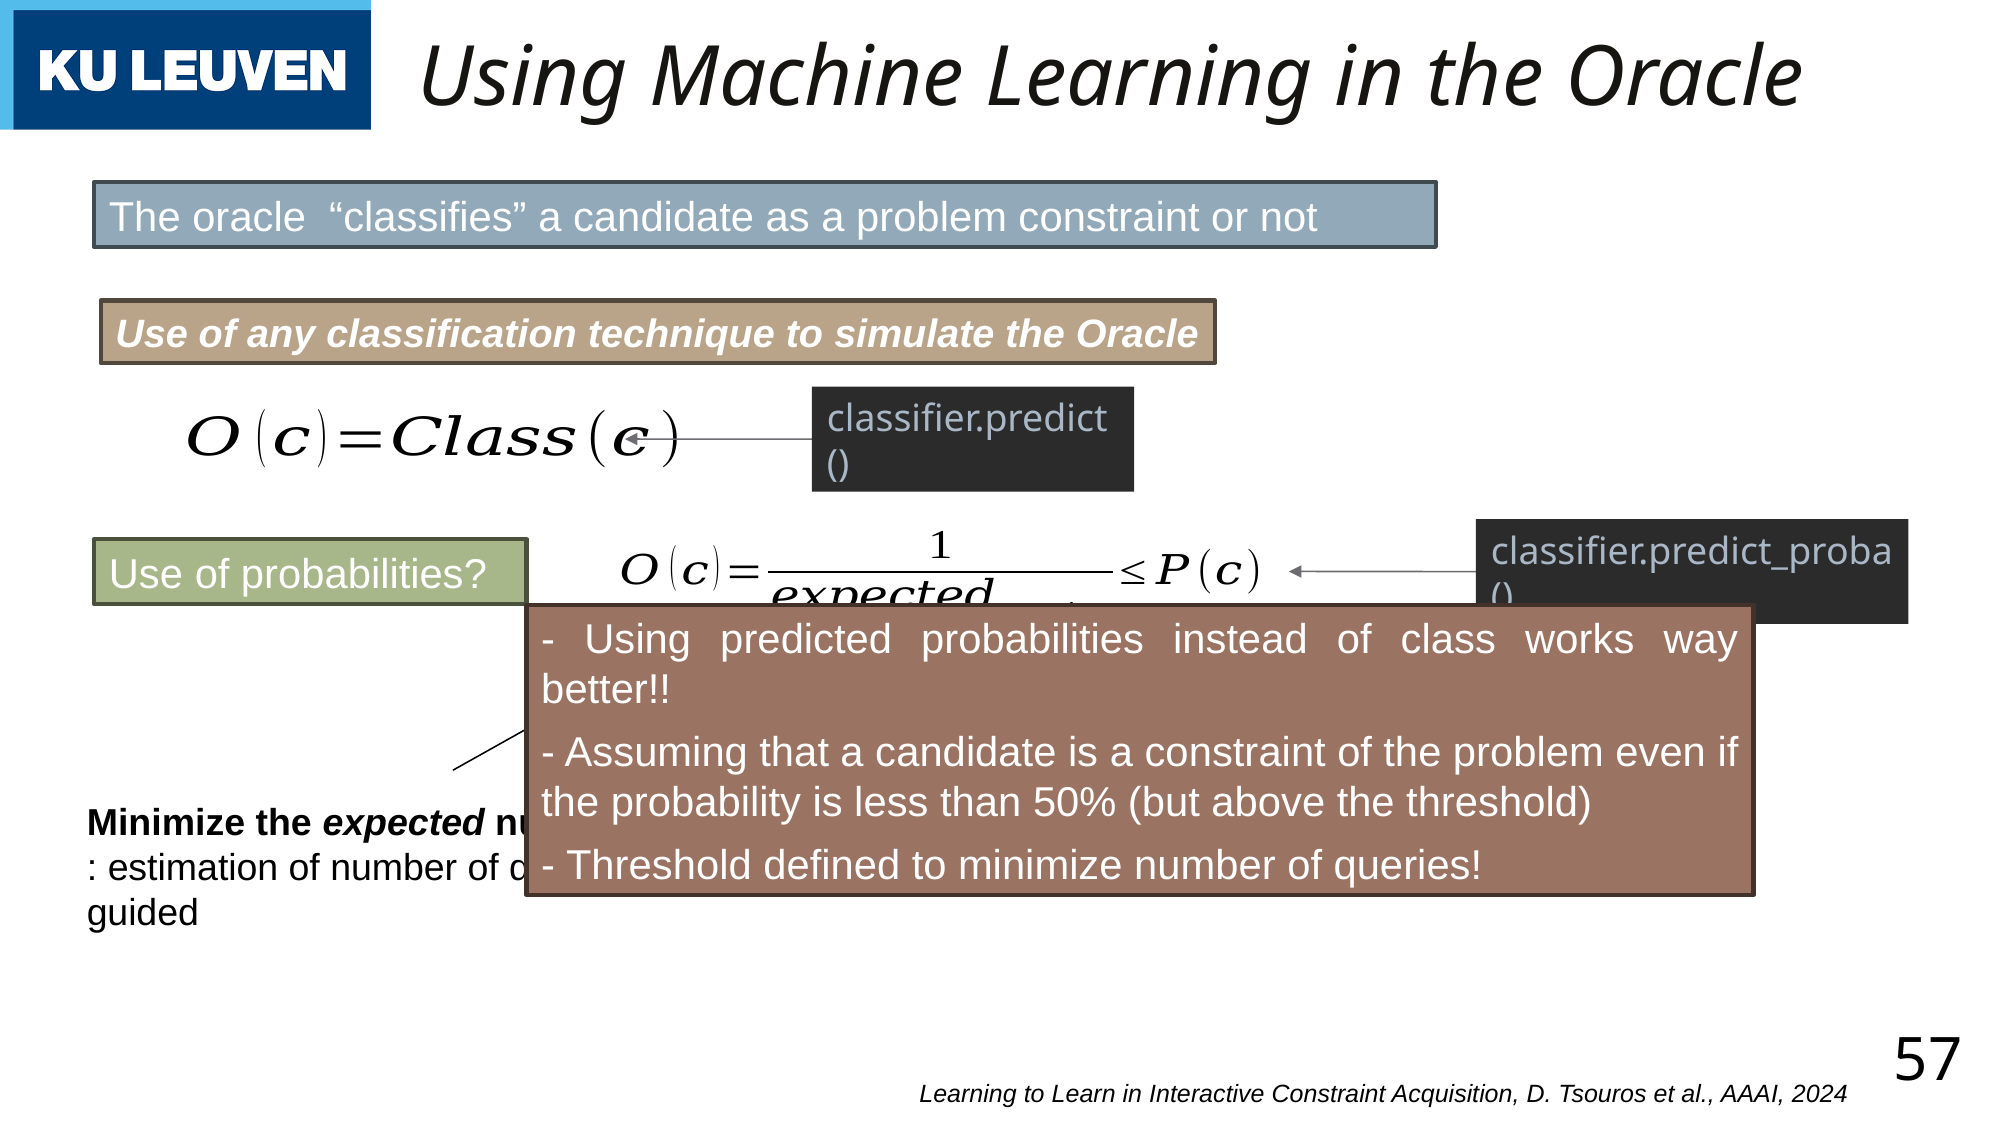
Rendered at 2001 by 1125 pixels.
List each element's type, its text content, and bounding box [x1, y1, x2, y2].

text_box Using Machine Learning in the Oracle [375, 0, 1854, 131]
text_box classifier.predict() [811, 386, 1135, 492]
slide_number 57 [1853, 1012, 2000, 1110]
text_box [452, 673, 626, 771]
text_box Learning to Learn in Interactive Constraint Acquisition, D. Tsouros et al., AAAI, 2024 [448, 1070, 1865, 1116]
text_box - Using predicted probabilities instead of class works way better!! - Assuming that a candidate is a constraint of the problem even if the probability is less than 50% (but above the threshold) - Threshold defined to minimize number of queries! [524, 603, 1756, 897]
text_box Use of probabilities? [92, 537, 529, 606]
text_box classifier.predict_proba() [1475, 519, 1909, 624]
text_box Use of any classification technique to simulate the Oracle [99, 298, 1217, 365]
picture [0, 0, 372, 131]
